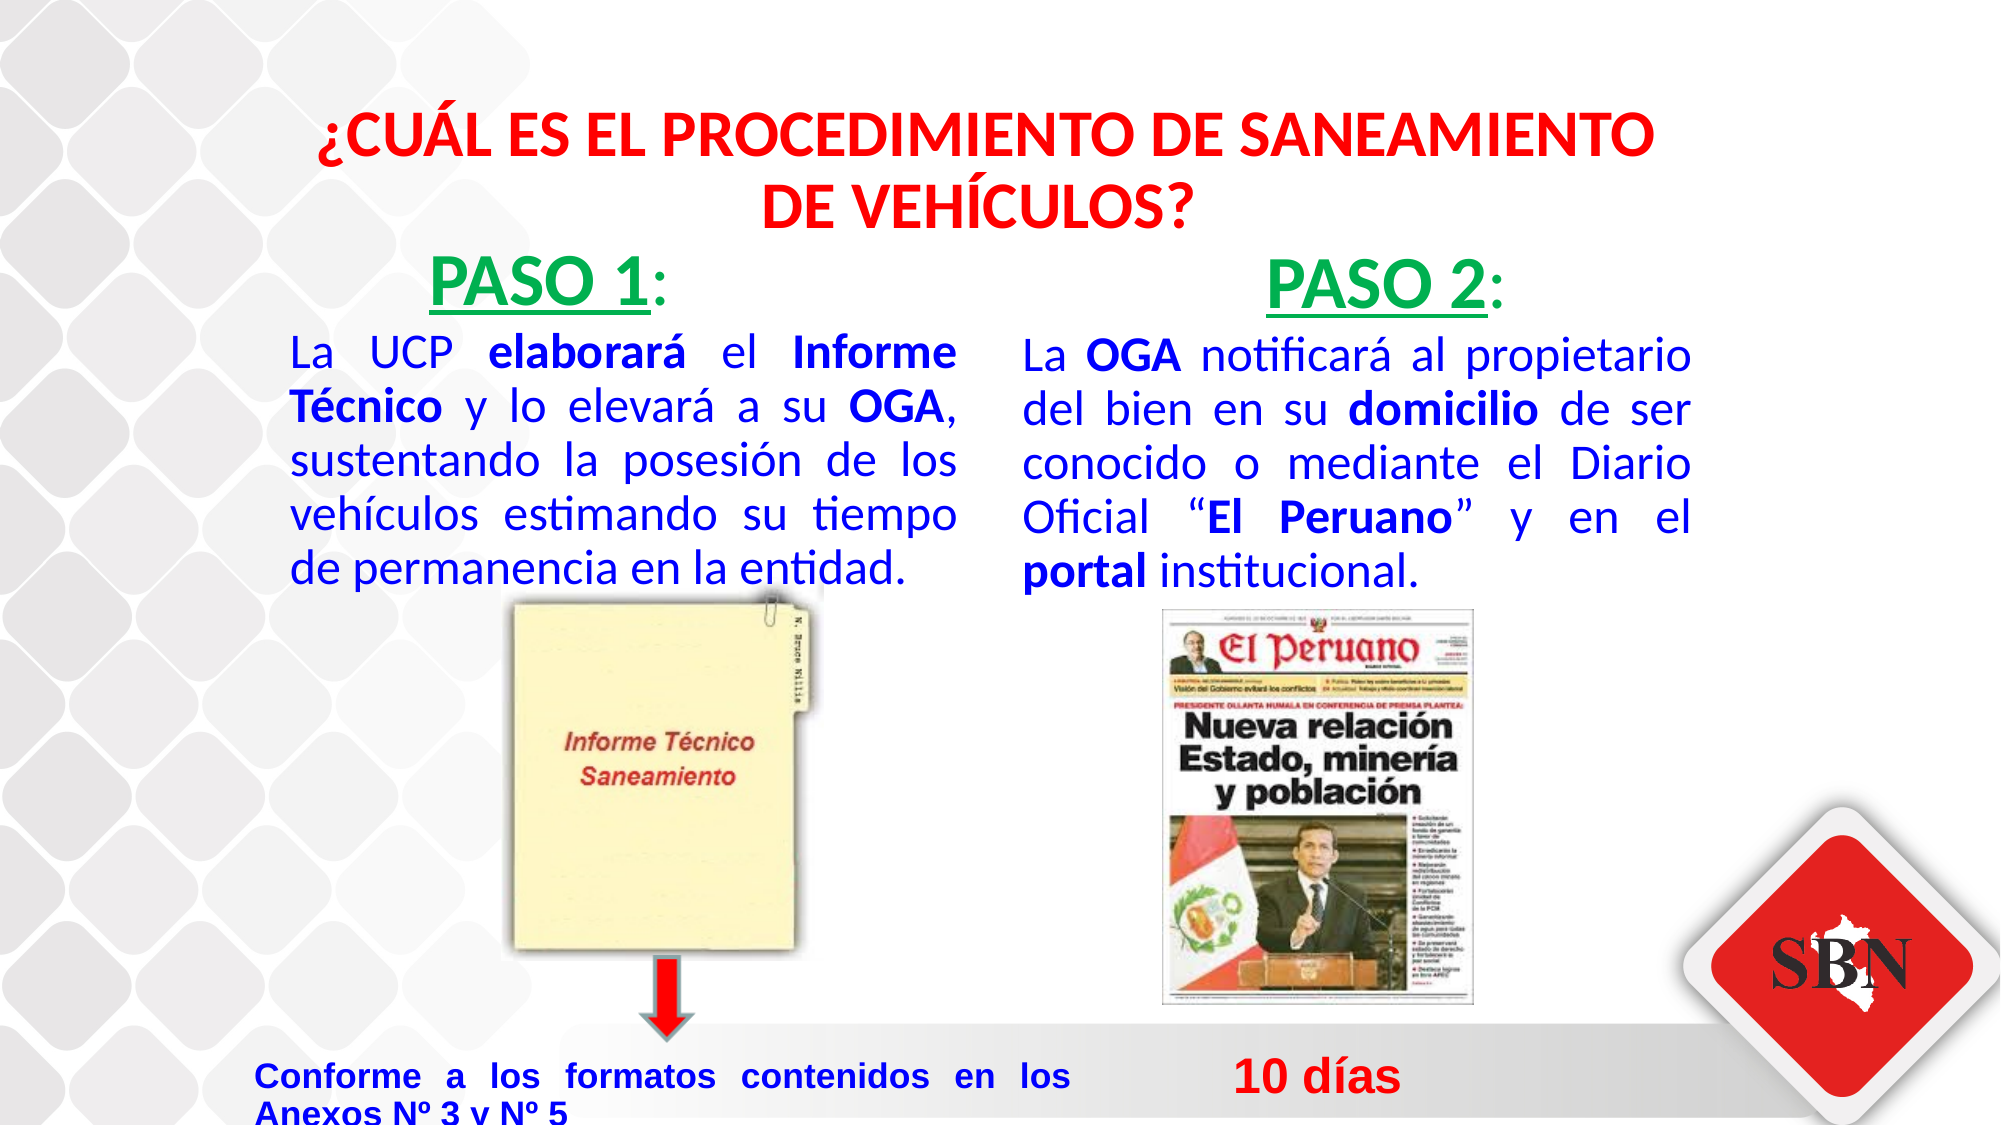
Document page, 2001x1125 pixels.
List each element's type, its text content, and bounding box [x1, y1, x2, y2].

picture [0, 0, 2001, 1125]
text_box PASO 2: [1251, 236, 1533, 321]
text_box PASO 1: [414, 233, 696, 317]
text_box ¿CUÁL ES EL PROCEDIMIENTO DE SANEAMIENTO DE VEHÍCULOS? [267, 91, 1706, 251]
text_box 10 días [1218, 1042, 1418, 1112]
text_box La OGA notificará al propietario del bien en su domicilio de ser conocido o mediante el Diario Oficial “El Peruano” y en el portal institucional. [1007, 321, 1707, 606]
text_box Conforme a los formatos contenidos en los Anexos Nº 3 y Nº 5 [239, 1050, 1087, 1125]
text_box La UCP elaborará el Informe Técnico y lo elevará a su OGA, sustentando la posesión de los vehículos estimando su tiempo de permanencia en la entidad. [275, 317, 973, 603]
